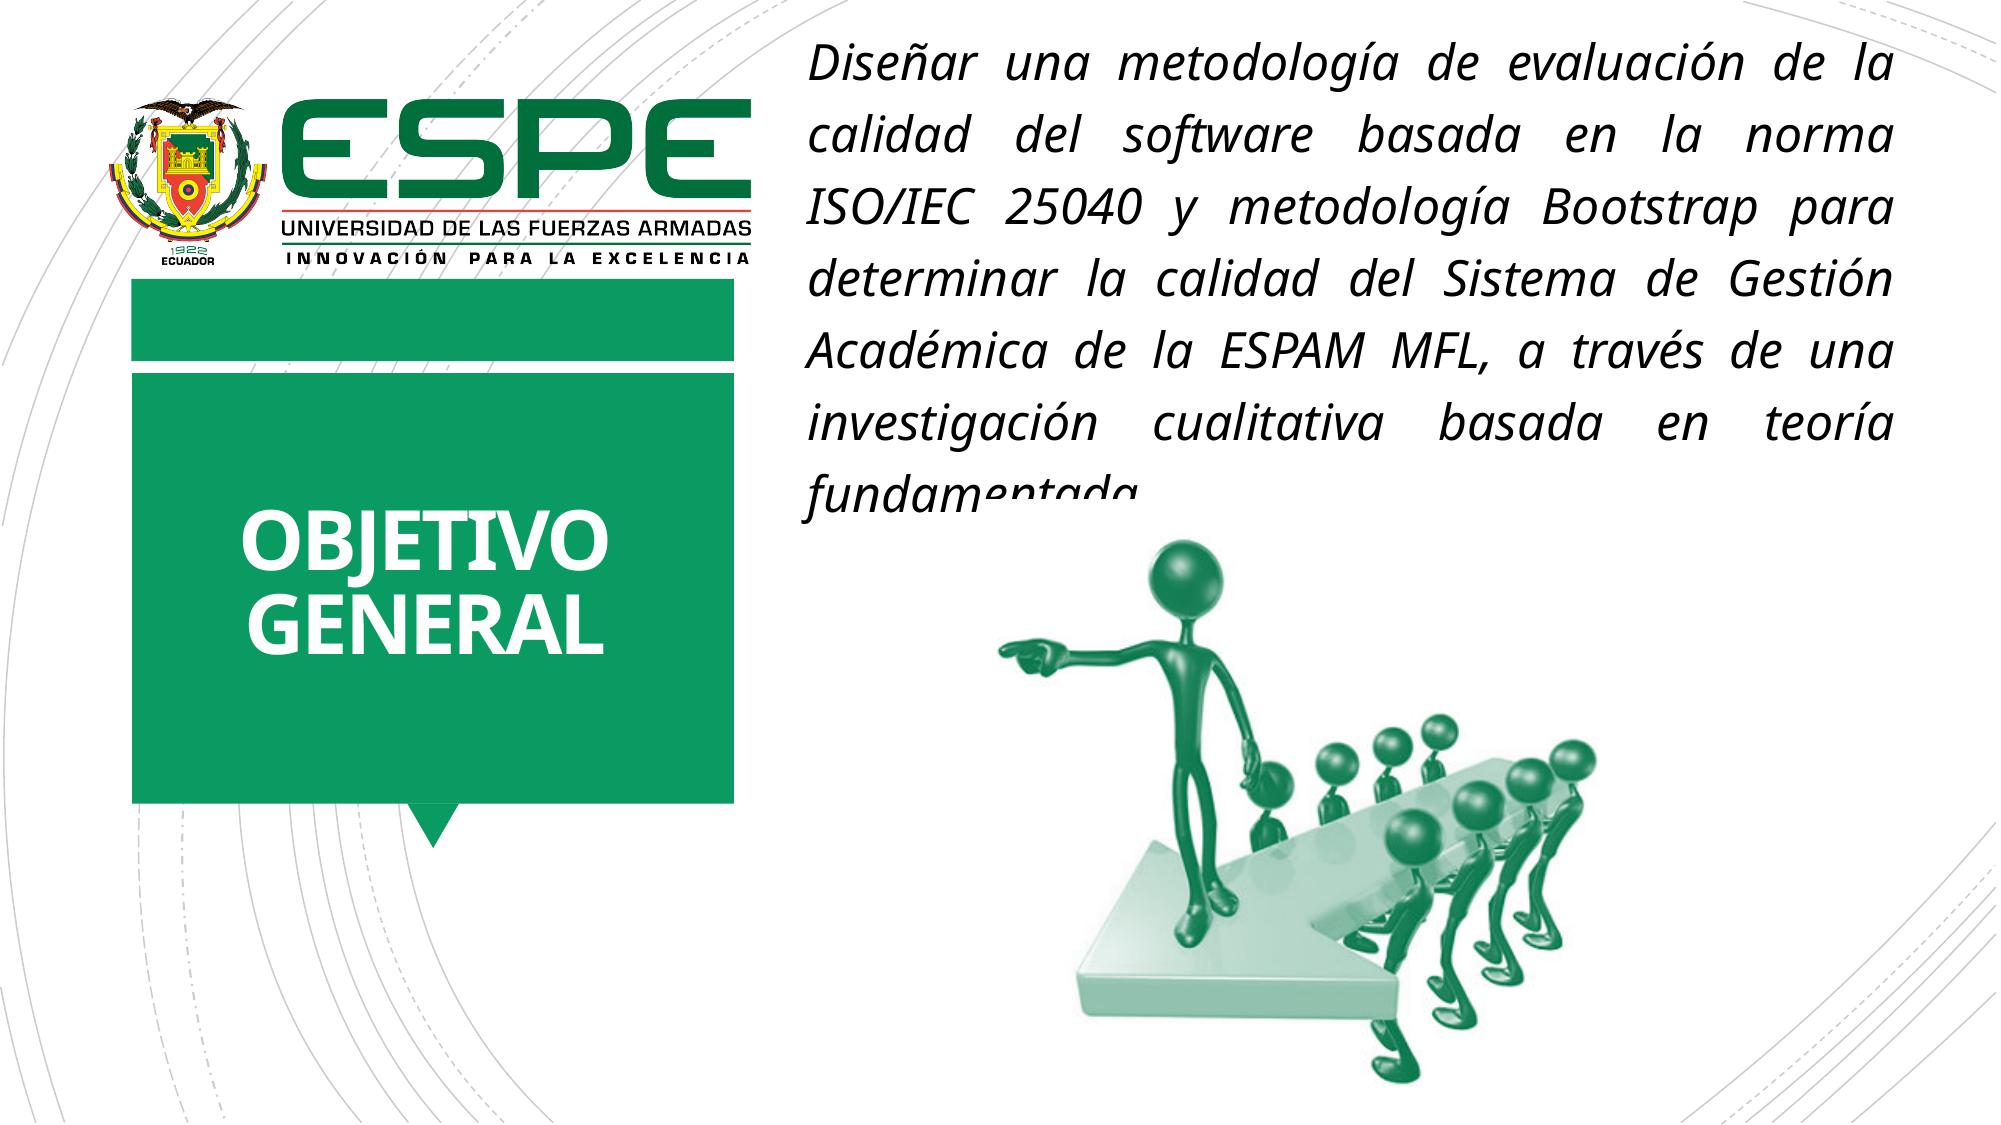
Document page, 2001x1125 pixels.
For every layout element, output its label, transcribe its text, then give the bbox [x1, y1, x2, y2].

list Diseñar una metodología de evaluación de la calidad del software basada en la norma ISO/IEC 25040 y metodología Bootstrap para determinar la calidad del Sistema de Gestión Académica de la ESPAM MFL, a través de una investigación cualitativa basada en teoría fundamentada. [792, 0, 1911, 553]
picture [109, 98, 751, 265]
picture [985, 499, 1611, 1125]
title OBJETIVO GENERAL [98, 385, 753, 789]
